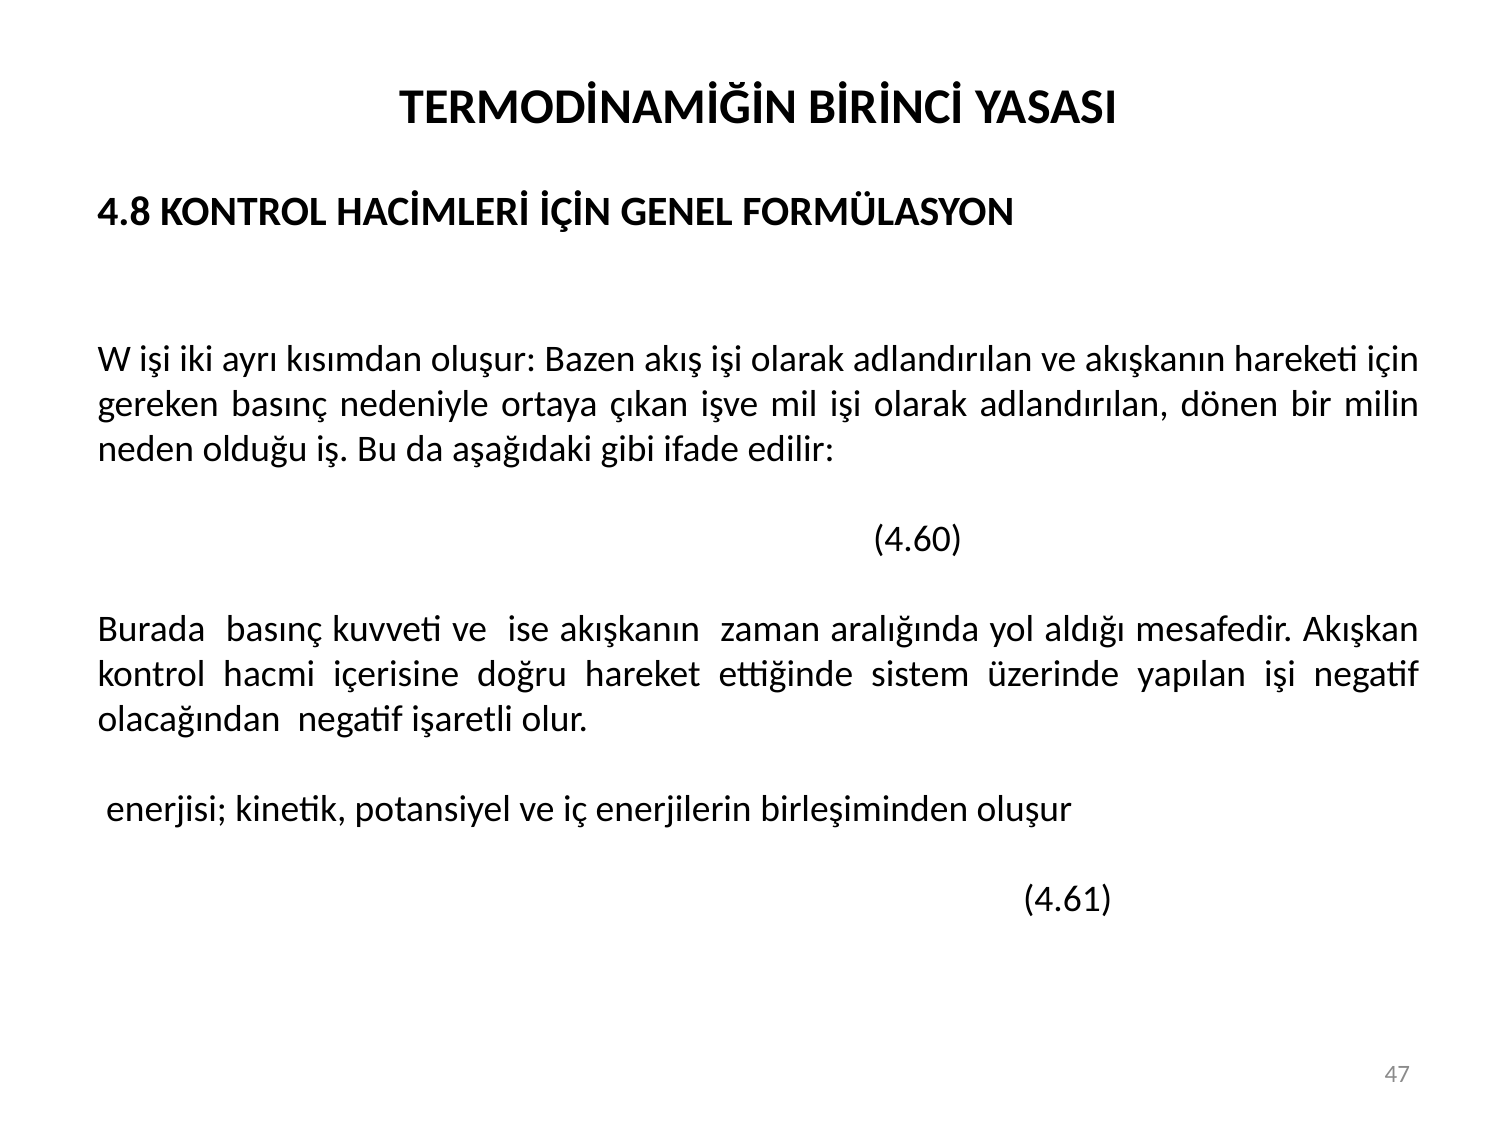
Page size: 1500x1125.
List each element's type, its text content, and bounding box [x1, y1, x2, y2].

text_box TERMODİNAMİĞİN BİRİNCİ YASASI 4.8 KONTROL HACİMLERİ İÇİN GENEL FORMÜLASYON [82, 66, 1435, 242]
slide_number 47 [1074, 1042, 1425, 1103]
